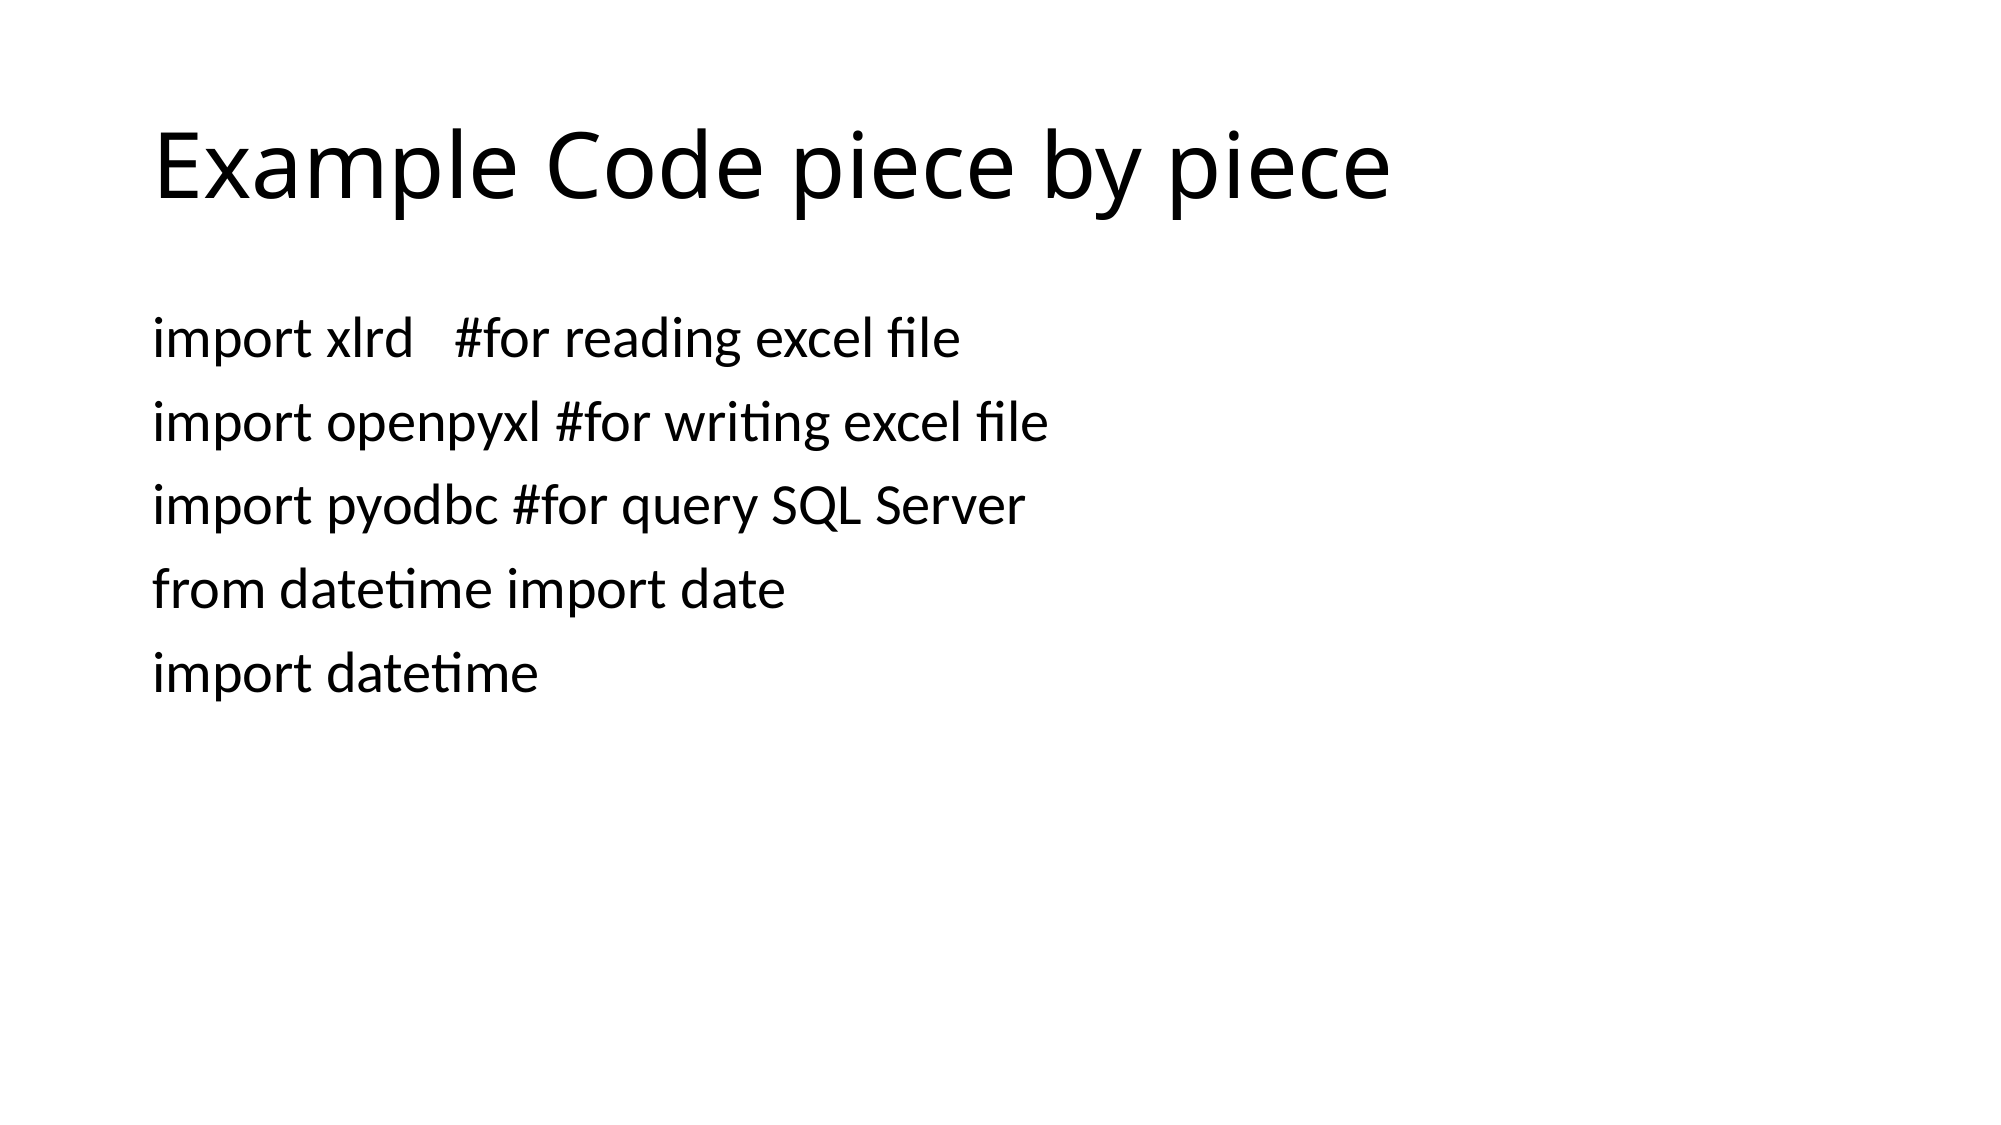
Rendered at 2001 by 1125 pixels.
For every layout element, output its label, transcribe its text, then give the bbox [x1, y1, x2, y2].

list import xlrd #for reading excel file import openpyxl #for writing excel file import pyodbc #for query SQL Server from datetime import date import datetime [137, 299, 1863, 1014]
title Example Code piece by piece [137, 59, 1863, 278]
